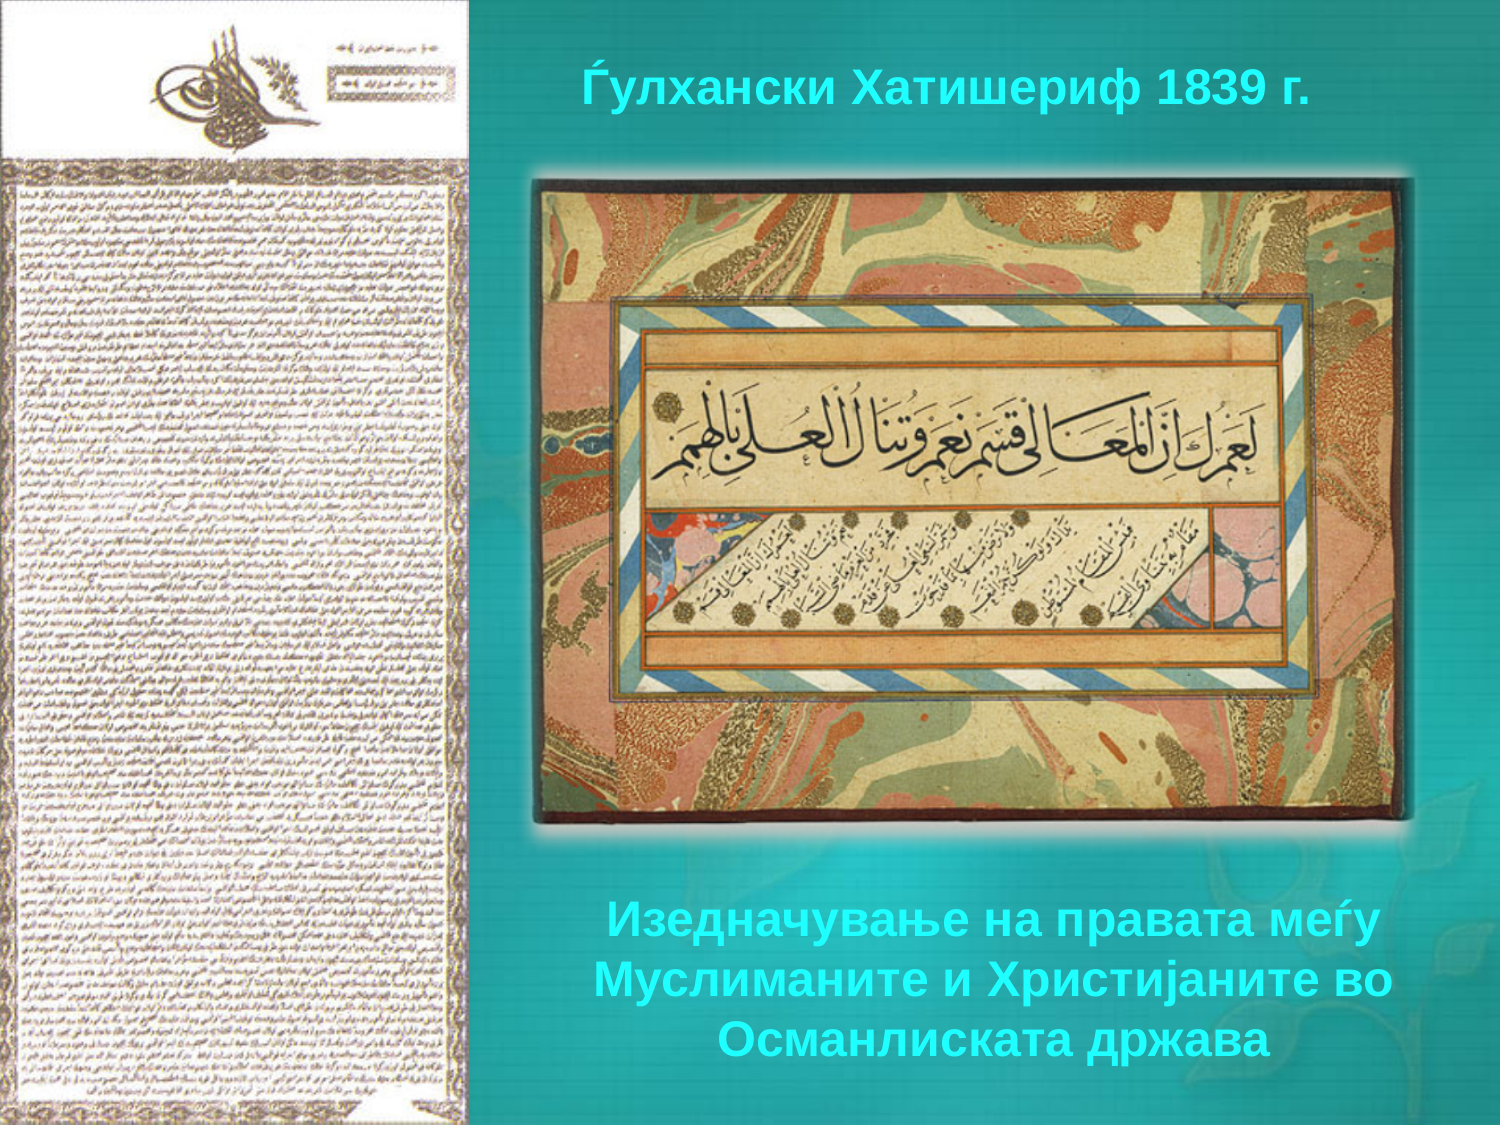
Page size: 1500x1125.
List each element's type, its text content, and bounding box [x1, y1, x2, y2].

text_box Ѓулхански Хатишериф 1839 г. [566, 46, 1341, 122]
picture [0, 0, 1500, 1125]
text_box Изедначување на правата меѓу Муслиманите и Христијаните во Османлиската држава [578, 878, 1410, 1074]
